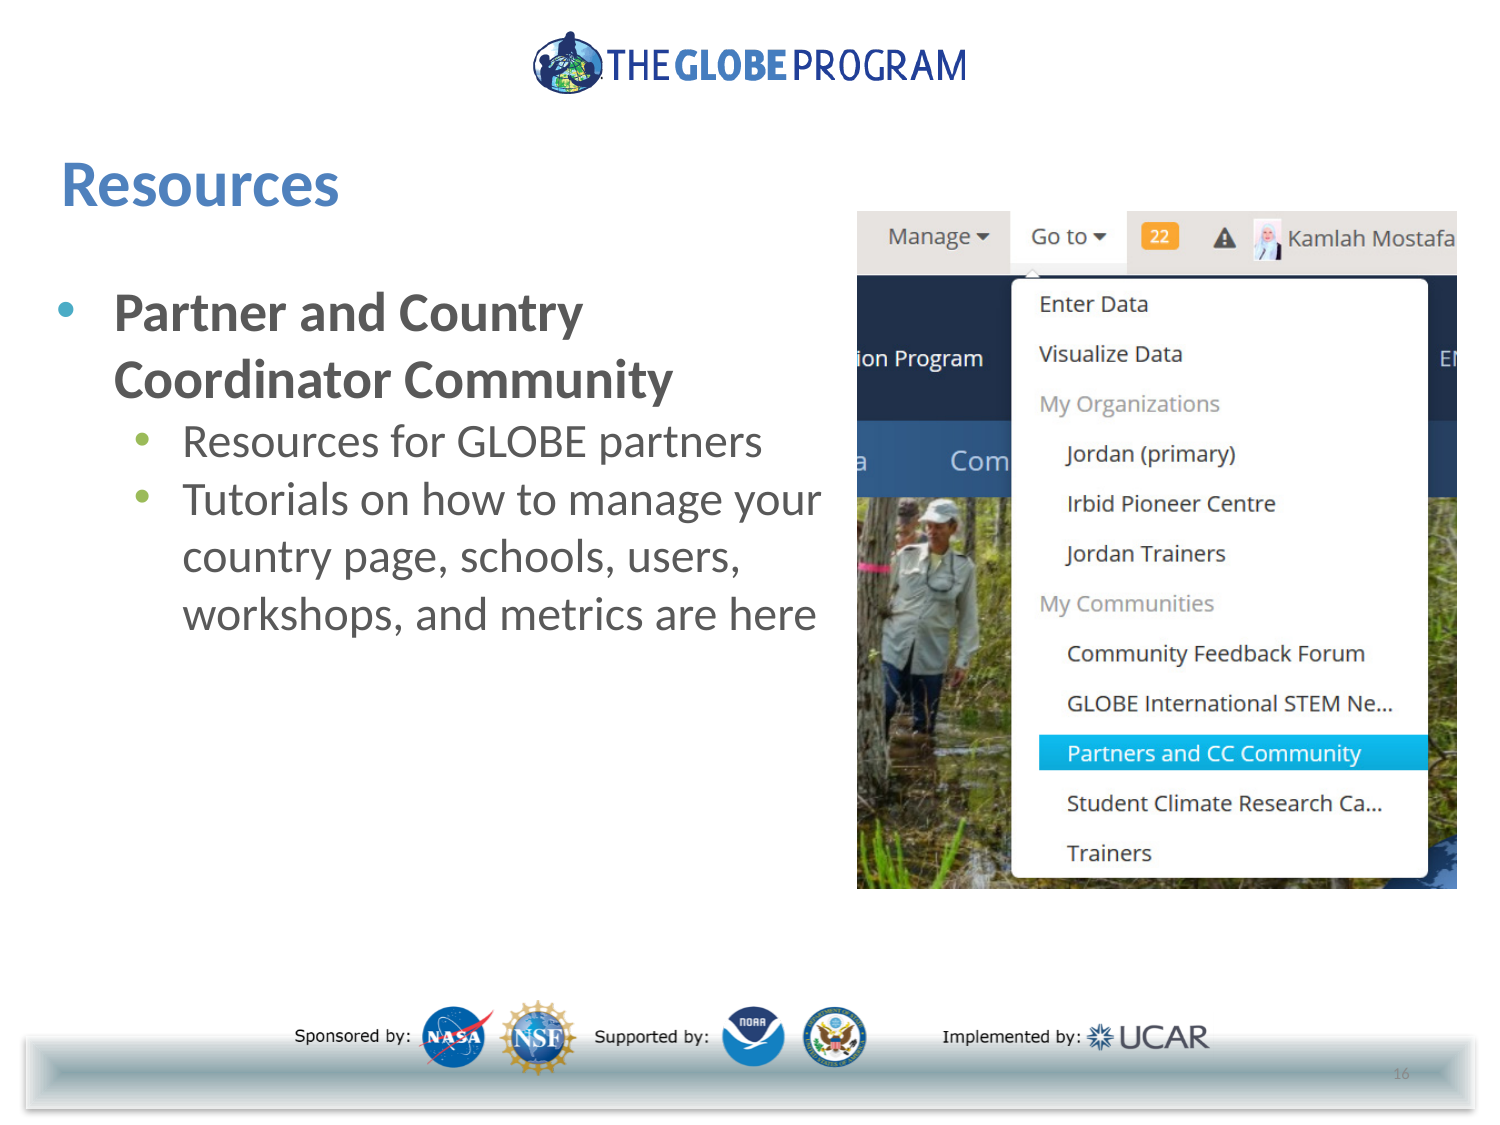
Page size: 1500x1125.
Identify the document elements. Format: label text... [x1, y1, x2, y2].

list Partner and Country Coordinator Community Resources for GLOBE partners Tutorials on how to manage your country page, schools, users, workshops, and metrics are here [41, 267, 841, 713]
title Resources [46, 148, 1424, 292]
picture [262, 1000, 1238, 1085]
picture [526, 24, 975, 100]
picture [857, 211, 1457, 890]
slide_number 16 [1074, 1042, 1425, 1103]
